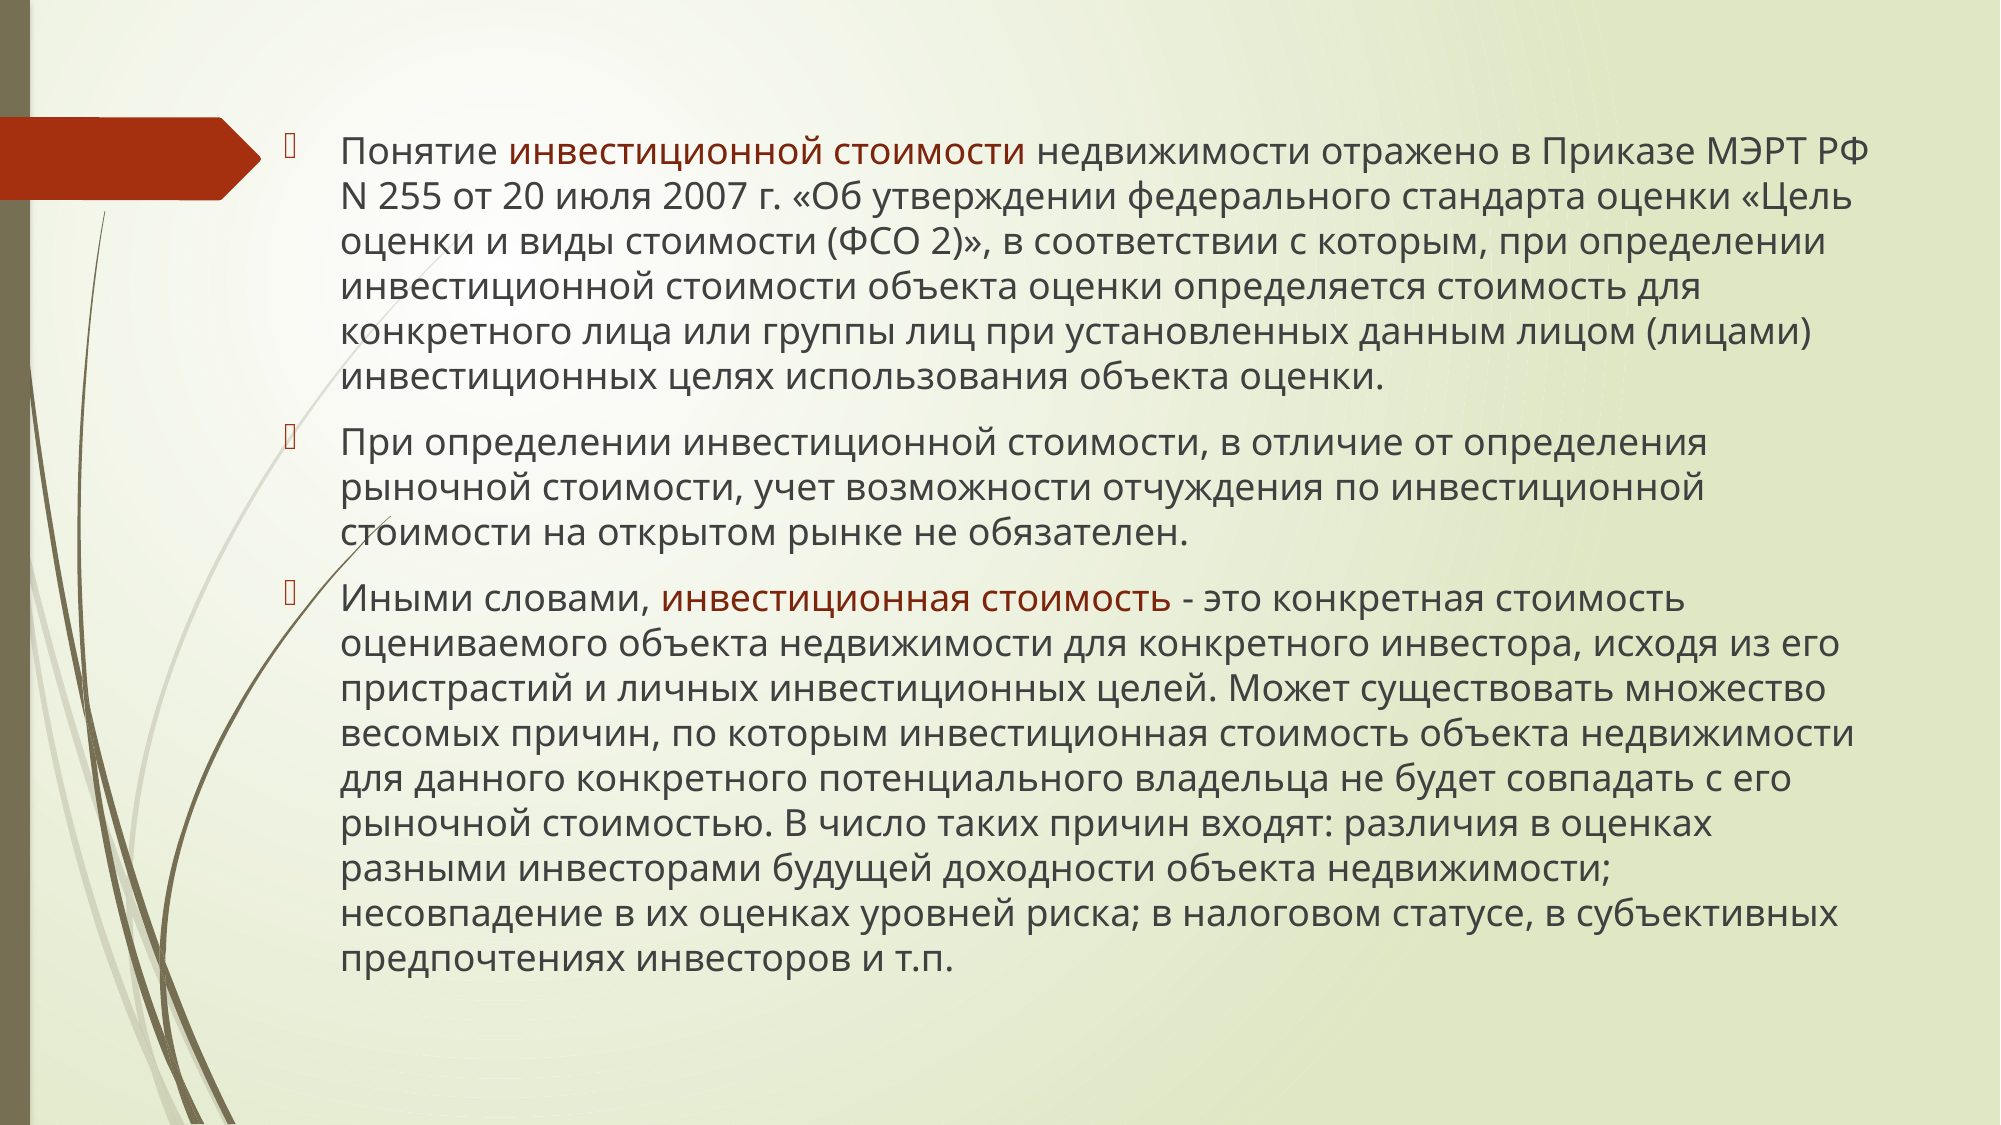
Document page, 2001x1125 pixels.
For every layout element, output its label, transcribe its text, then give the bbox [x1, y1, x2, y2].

list Понятие инвестиционной стоимости недвижимости отражено в Приказе МЭРТ РФ N 255 от 20 июля 2007 г. «Об утверждении федерального стандарта оценки «Цель оценки и виды стоимости (ФСО 2)», в соответствии с которым, при определении инвестиционной стоимости объекта оценки определяется стоимость для конкретного лица или группы лиц при установленных данным лицом (лицами) инвестиционных целях использования объекта оценки. При определении инвестиционной стоимости, в отличие от определения рыночной стоимости, учет возможности отчуждения по инвестиционной стоимости на открытом рынке не обязателен. Иными словами, инвестиционная стоимость - это конкретная стоимость оцениваемого объекта недвижимости для конкретного инвестора, исходя из его пристрастий и личных инвестиционных целей. Может существовать множество весомых причин, по которым инвестиционная стоимость объекта недвижимости для данного конкретного потенциального владельца не будет совпадать с его рыночной стоимостью. В число таких причин входят: различия в оценках разными инвесторами будущей доходности объекта недвижимости; несовпадение в их оценках уровней риска; в налоговом статусе, в субъективных предпочтениях инвесторов и т.п. [268, 119, 1890, 1055]
